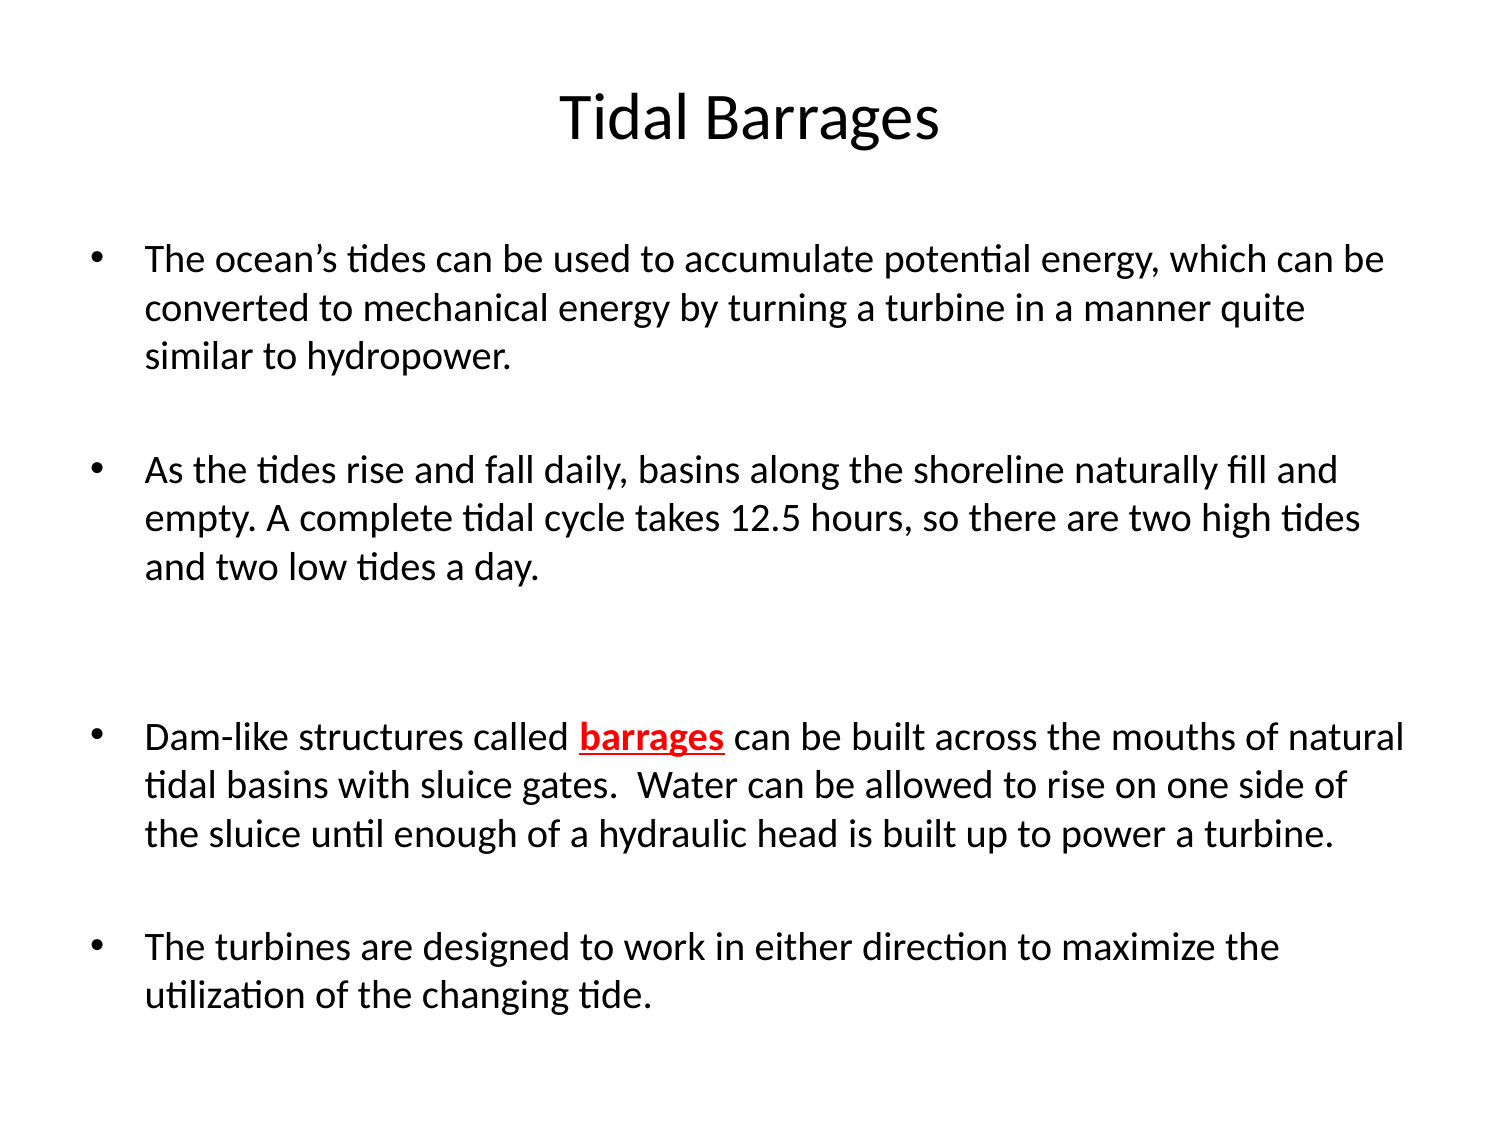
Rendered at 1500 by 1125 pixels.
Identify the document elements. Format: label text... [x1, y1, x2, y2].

list The ocean’s tides can be used to accumulate potential energy, which can be converted to mechanical energy by turning a turbine in a manner quite similar to hydropower. As the tides rise and fall daily, basins along the shoreline naturally fill and empty. A complete tidal cycle takes 12.5 hours, so there are two high tides and two low tides a day. Dam-like structures called barrages can be built across the mouths of natural tidal basins with sluice gates. Water can be allowed to rise on one side of the sluice until enough of a hydraulic head is built up to power a turbine. The turbines are designed to work in either direction to maximize the utilization of the changing tide. [75, 224, 1425, 1050]
title Tidal Barrages [75, 37, 1425, 188]
